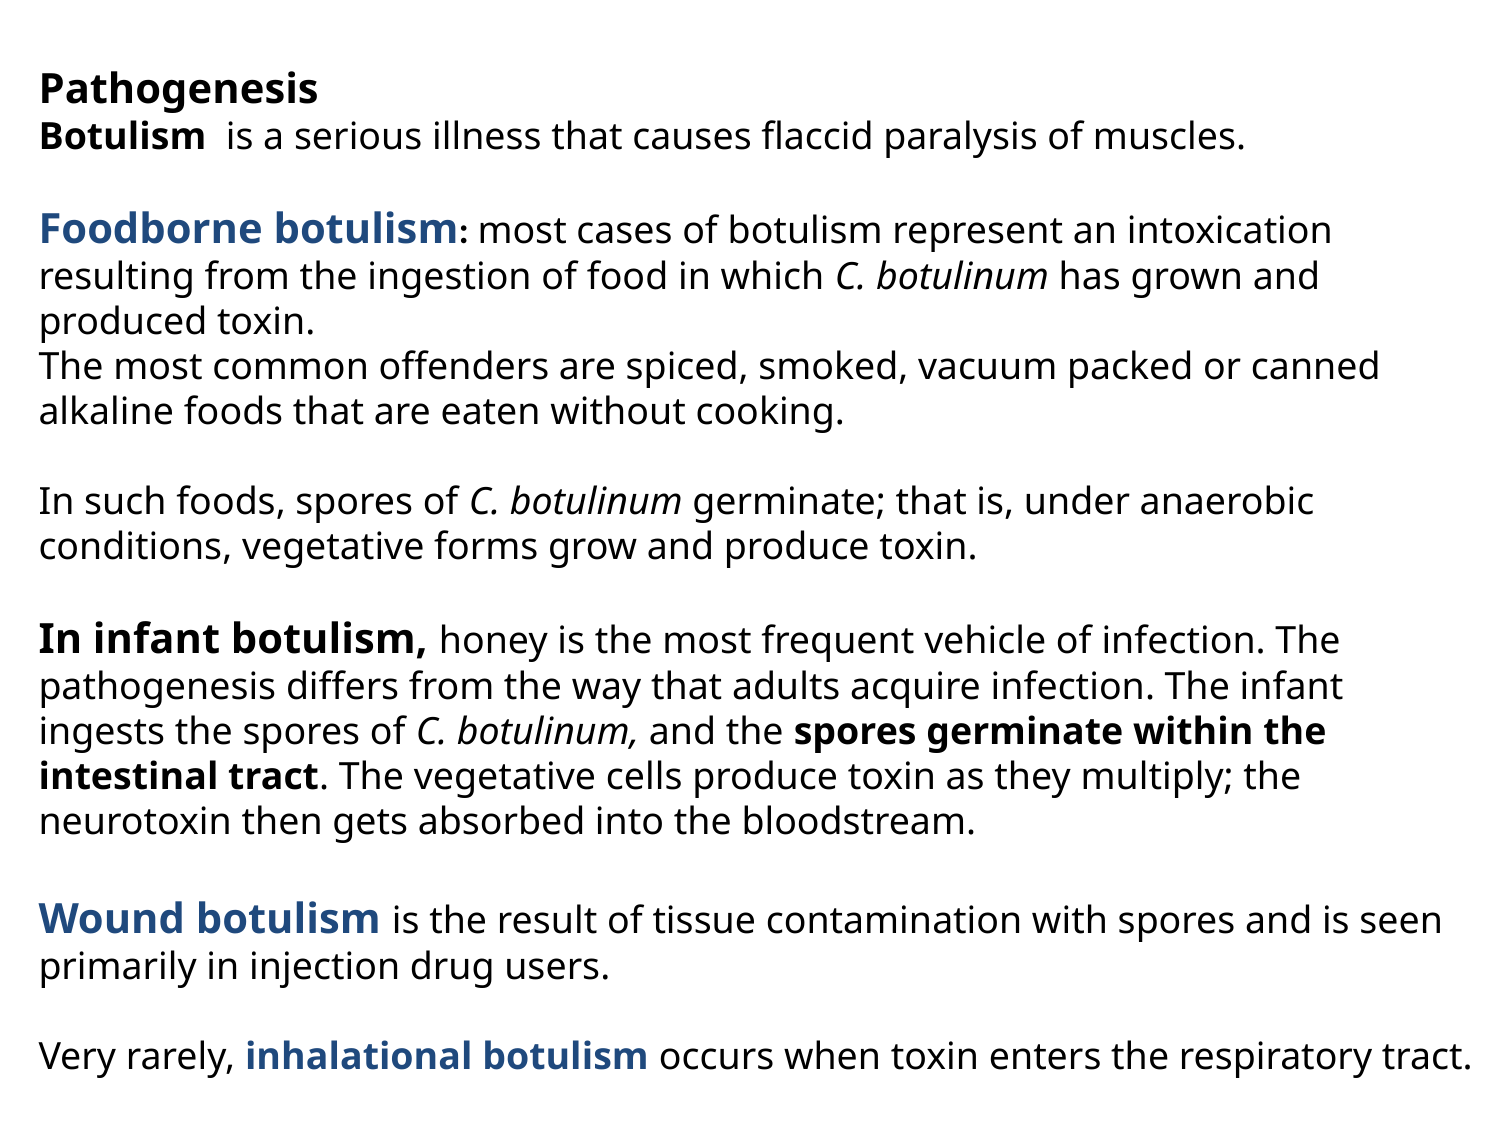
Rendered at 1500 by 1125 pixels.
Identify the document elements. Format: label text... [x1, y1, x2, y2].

text_box Pathogenesis Botulism is a serious illness that causes flaccid paralysis of muscles. Foodborne botulism: most cases of botulism represent an intoxication resulting from the ingestion of food in which C. botulinum has grown and produced toxin. The most common offenders are spiced, smoked, vacuum packed or canned alkaline foods that are eaten without cooking. In such foods, spores of C. botulinum germinate; that is, under anaerobic conditions, vegetative forms grow and produce toxin. In infant botulism, honey is the most frequent vehicle of infection. The pathogenesis differs from the way that adults acquire infection. The infant ingests the spores of C. botulinum, and the spores germinate within the intestinal tract. The vegetative cells produce toxin as they multiply; the neurotoxin then gets absorbed into the bloodstream. Wound botulism is the result of tissue contamination with spores and is seen primarily in injection drug users. Very rarely, inhalational botulism occurs when toxin enters the respiratory tract. [23, 54, 1495, 1125]
